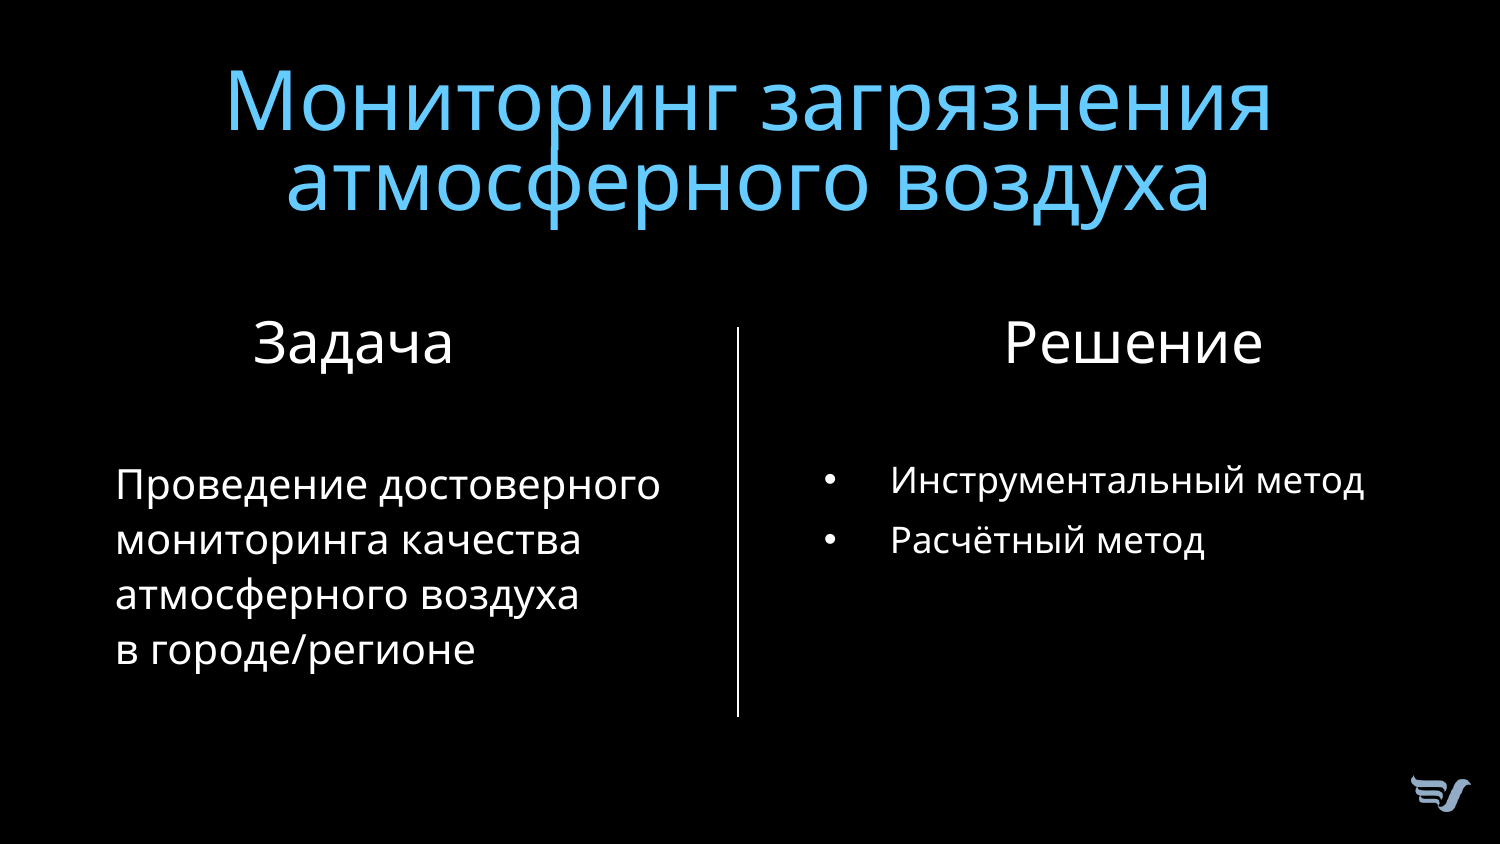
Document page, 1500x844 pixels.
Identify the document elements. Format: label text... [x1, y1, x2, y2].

text_box Мониторинг загрязнения атмосферного воздуха [206, 59, 1294, 233]
text_box Проведение достоверного мониторинга качества атмосферного воздуха в городе/регионе [100, 445, 703, 682]
text_box Задача [159, 285, 550, 416]
text_box Инструментальный метод Расчётный метод [809, 445, 1436, 599]
text_box Решение [938, 285, 1329, 416]
picture [1411, 775, 1471, 812]
